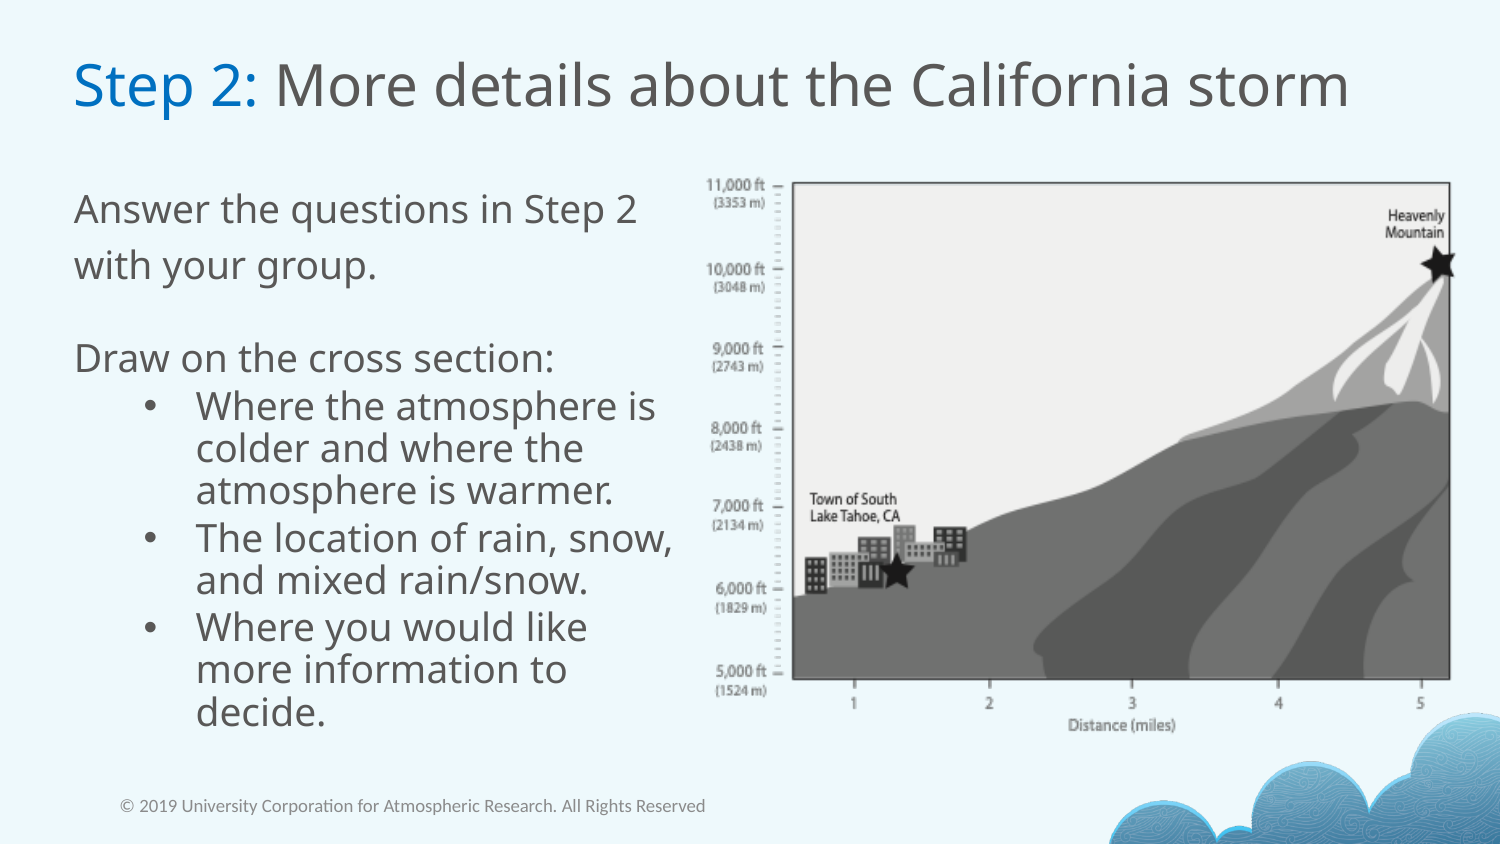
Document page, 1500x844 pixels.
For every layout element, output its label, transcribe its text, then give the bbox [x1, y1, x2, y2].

title Step 2: More details about the California storm [58, 24, 1486, 151]
list Answer the questions in Step 2 with your group. Draw on the cross section: Where the atmosphere is colder and where the atmosphere is warmer. The location of rain, snow, and mixed rain/snow. Where you would like more information to decide. [58, 167, 699, 748]
picture [641, 174, 1500, 844]
